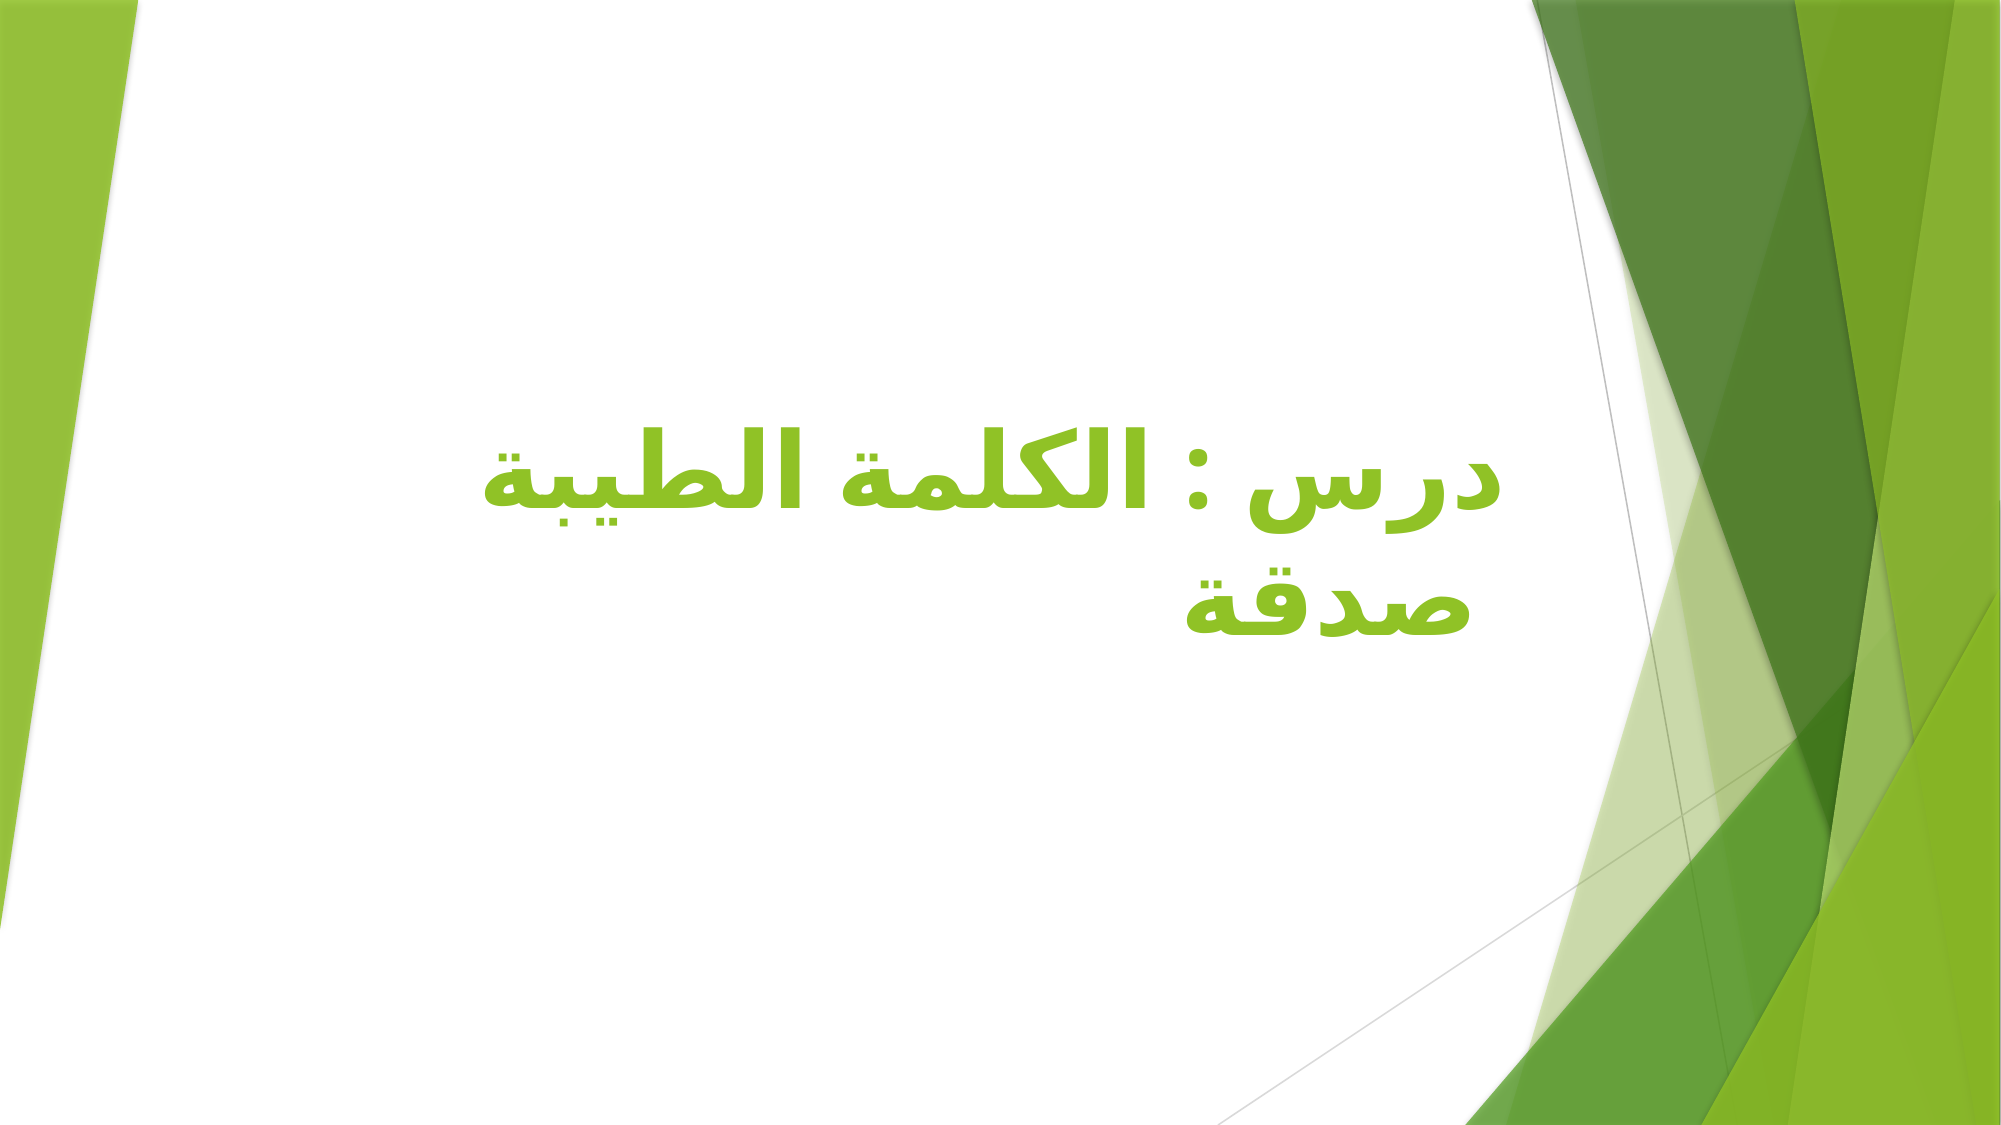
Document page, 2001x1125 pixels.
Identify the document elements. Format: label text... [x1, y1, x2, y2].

title درس : الكلمة الطيبة صدقة [247, 394, 1522, 665]
